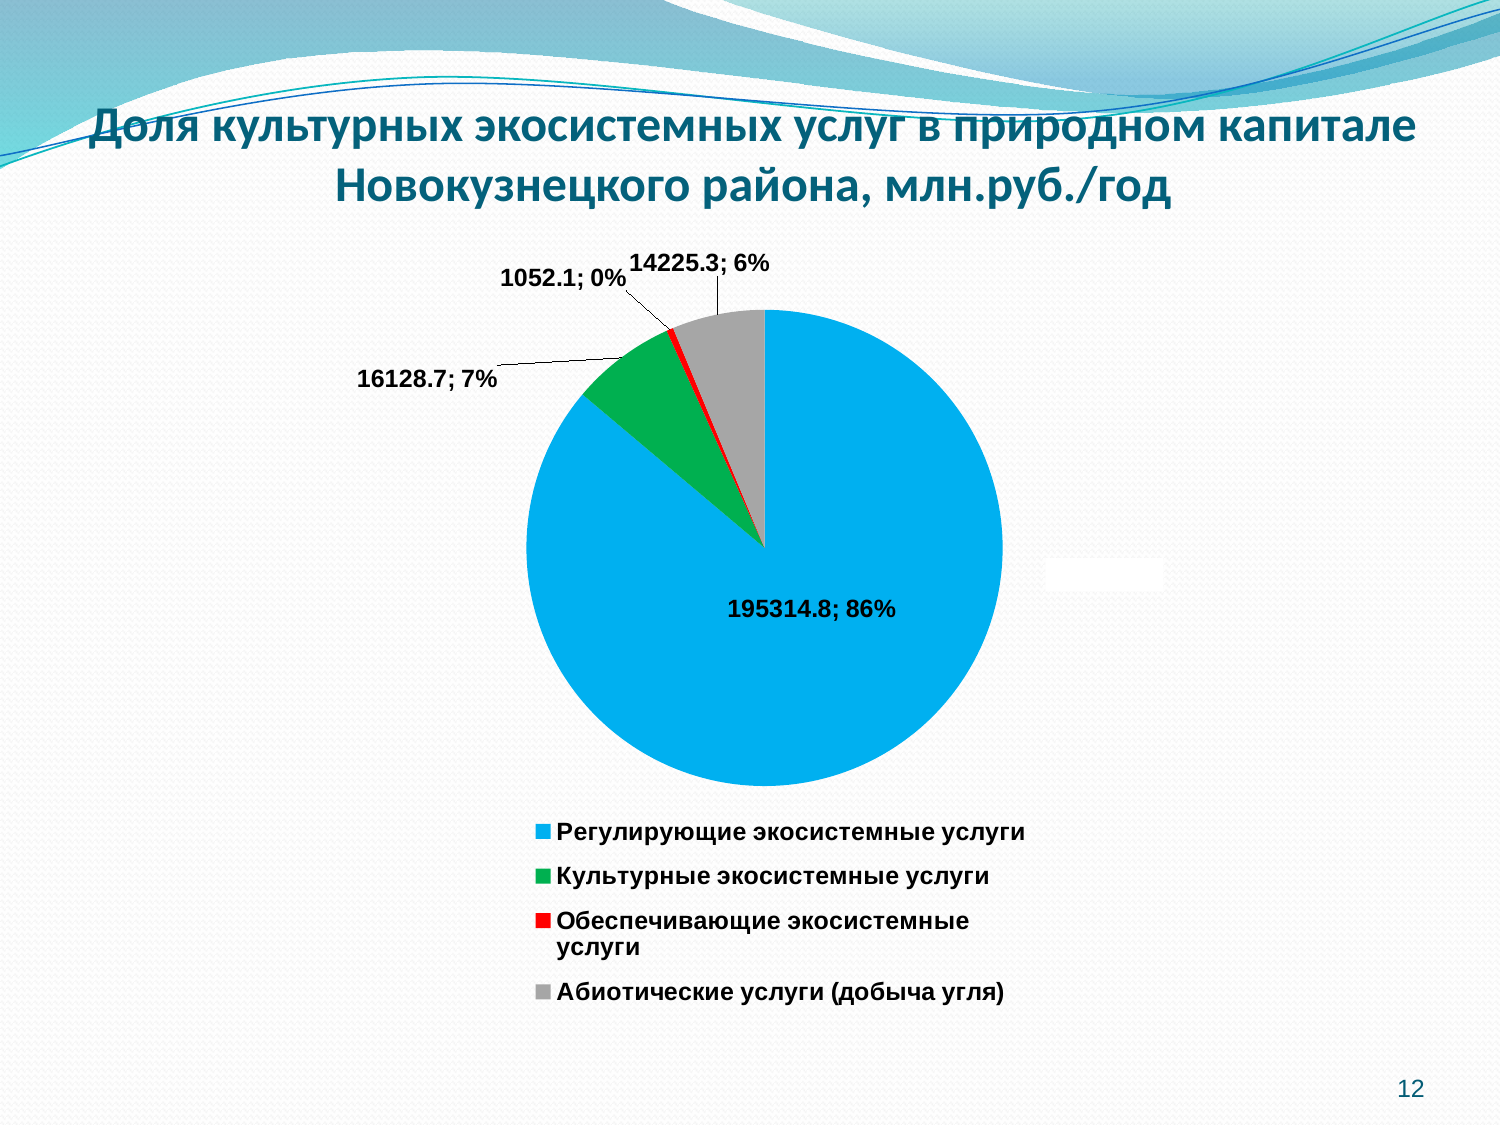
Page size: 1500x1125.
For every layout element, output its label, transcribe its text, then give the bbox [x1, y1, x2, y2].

title Доля культурных экосистемных услуг в природном капитале Новокузнецкого района, млн.руб./год [52, 83, 1454, 212]
chart [300, 238, 1259, 1024]
slide_number 12 [1299, 1042, 1425, 1103]
